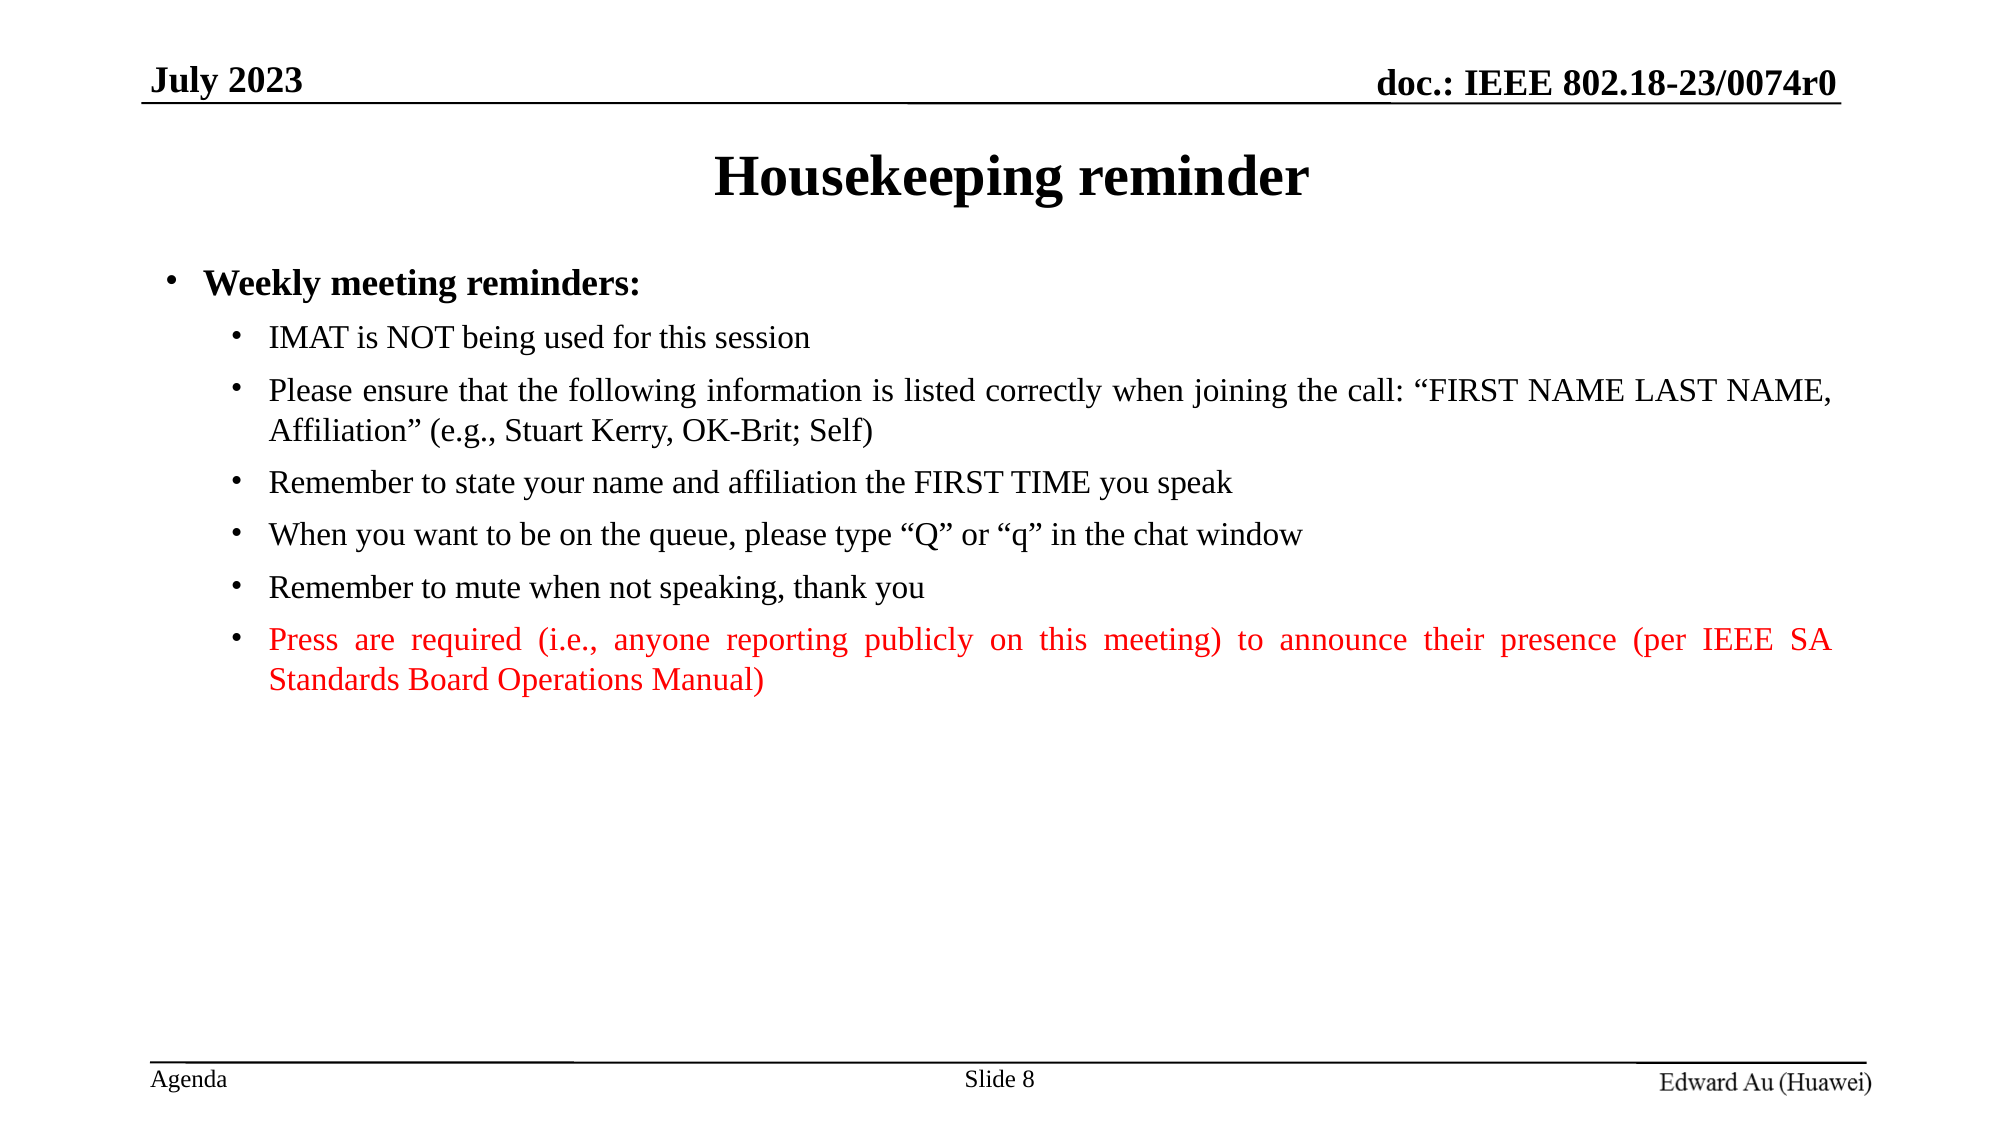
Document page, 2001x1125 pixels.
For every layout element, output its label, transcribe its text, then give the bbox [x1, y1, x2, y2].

picture [1174, 1058, 1887, 1113]
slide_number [149, 54, 651, 101]
list Weekly meeting reminders: IMAT is NOT being used for this session Please ensure that the following information is listed correctly when joining the call: “FIRST NAME LAST NAME, Affiliation” (e.g., Stuart Kerry, OK-Brit; Self) Remember to state your name and affiliation the FIRST TIME you speak When you want to be on the queue, please type “Q” or “q” in the chat window Remember to mute when not speaking, thank you Press are required (i.e., anyone reporting publicly on this meeting) to announce their presence (per IEEE SA Standards Board Operations Manual) [149, 250, 1869, 926]
slide_number Slide 8 [933, 1061, 1067, 1123]
title Housekeeping reminder [162, 99, 1864, 246]
